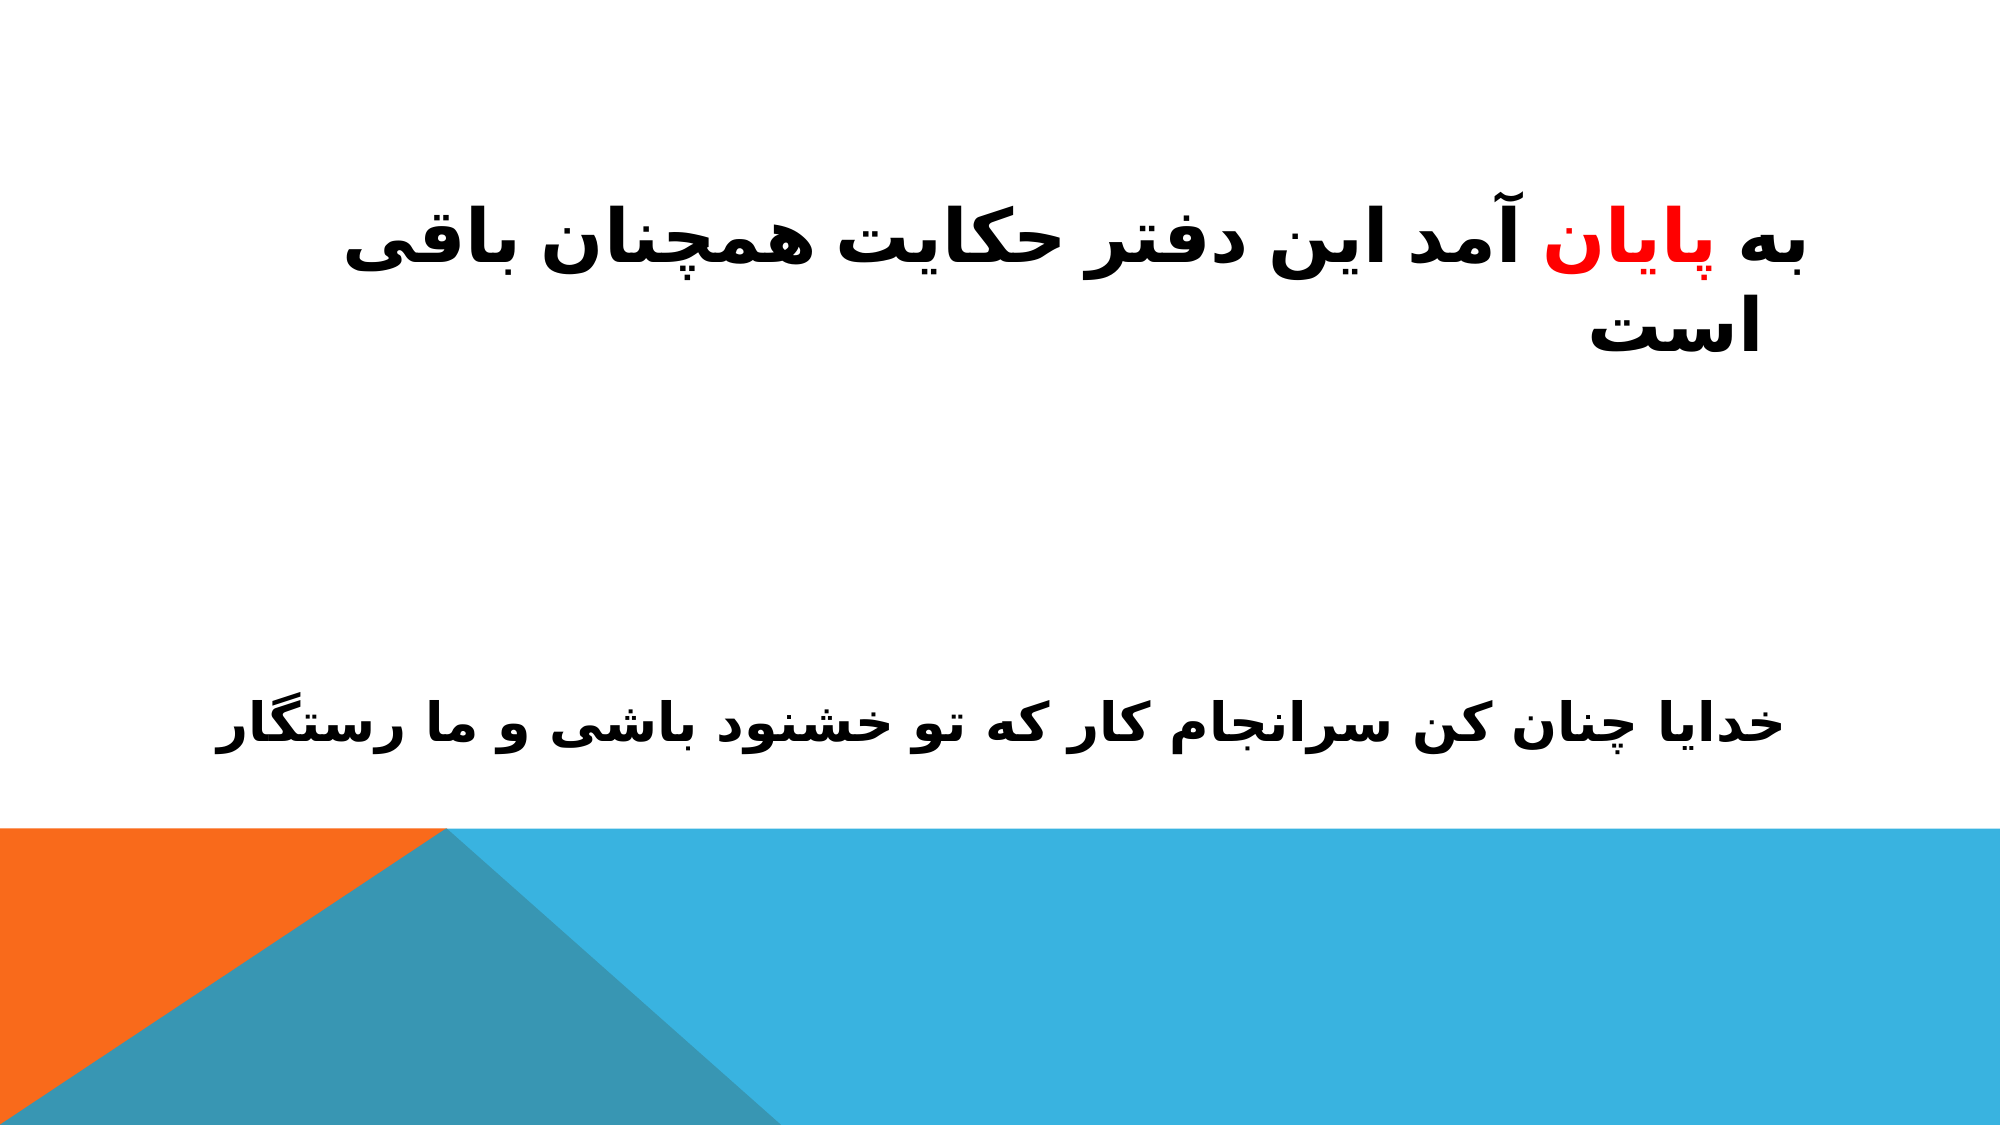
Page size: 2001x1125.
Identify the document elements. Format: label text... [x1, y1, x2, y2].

list به پایان آمد این دفتر حکایت همچنان باقی است خدایا چنان کن سرانجام کار که تو خشنود باشی و ما رستگار [180, 180, 1825, 768]
